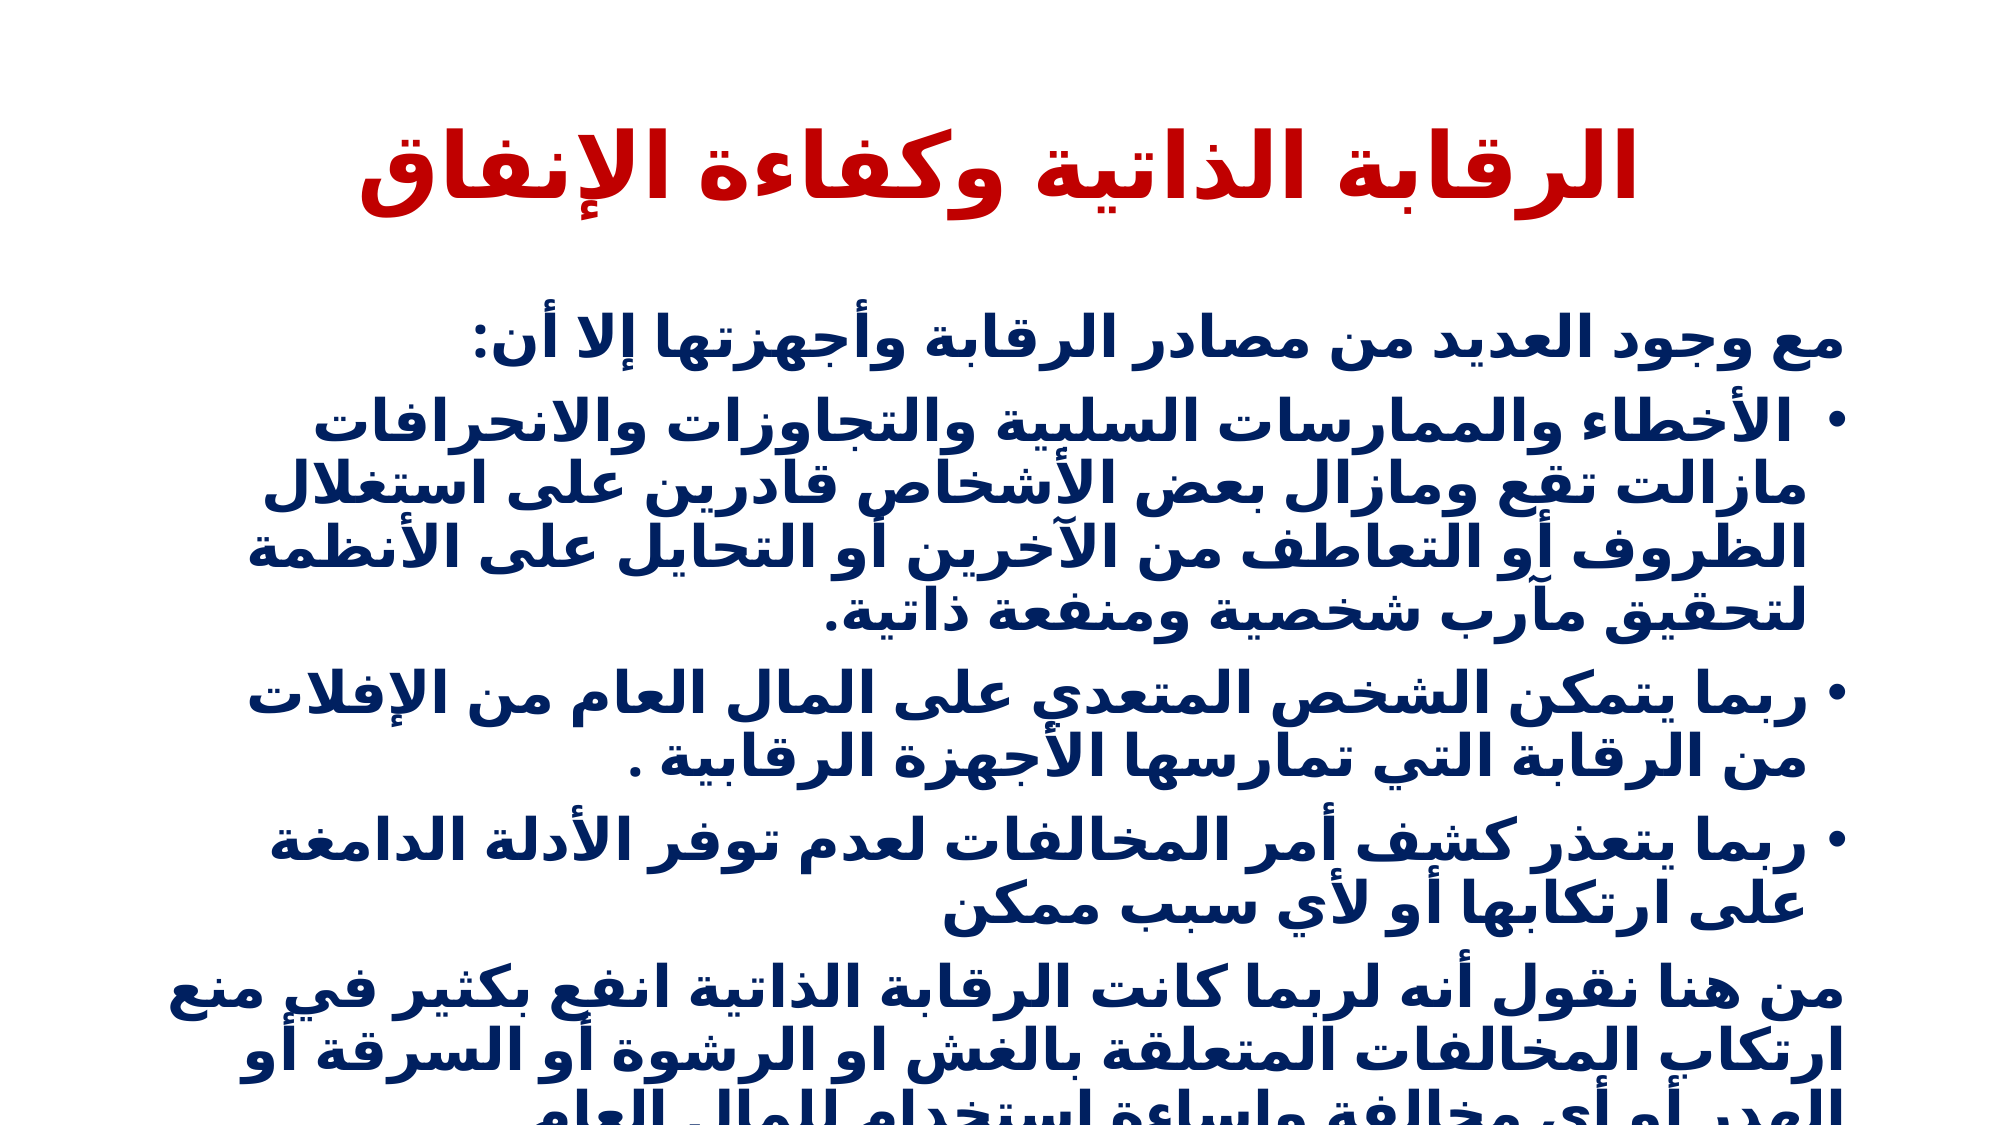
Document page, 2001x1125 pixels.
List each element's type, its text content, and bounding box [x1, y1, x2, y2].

list مع وجود العديد من مصادر الرقابة وأجهزتها إلا أن: الأخطاء والممارسات السلبية والتجاوزات والانحرافات مازالت تقع ومازال بعض الأشخاص قادرين على استغلال الظروف أو التعاطف من الآخرين أو التحايل على الأنظمة لتحقيق مآرب شخصية ومنفعة ذاتية. ربما يتمكن الشخص المتعدي على المال العام من الإفلات من الرقابة التي تمارسها الأجهزة الرقابية . ربما يتعذر كشف أمر المخالفات لعدم توفر الأدلة الدامغة على ارتكابها أو لأي سبب ممكن من هنا نقول أنه لربما كانت الرقابة الذاتية انفع بكثير في منع ارتكاب المخالفات المتعلقة بالغش او الرشوة أو السرقة أو الهدر أو أي مخالفة وإساءة استخدام للمال العام [137, 299, 1863, 1014]
title الرقابة الذاتية وكفاءة الإنفاق [137, 59, 1863, 278]
